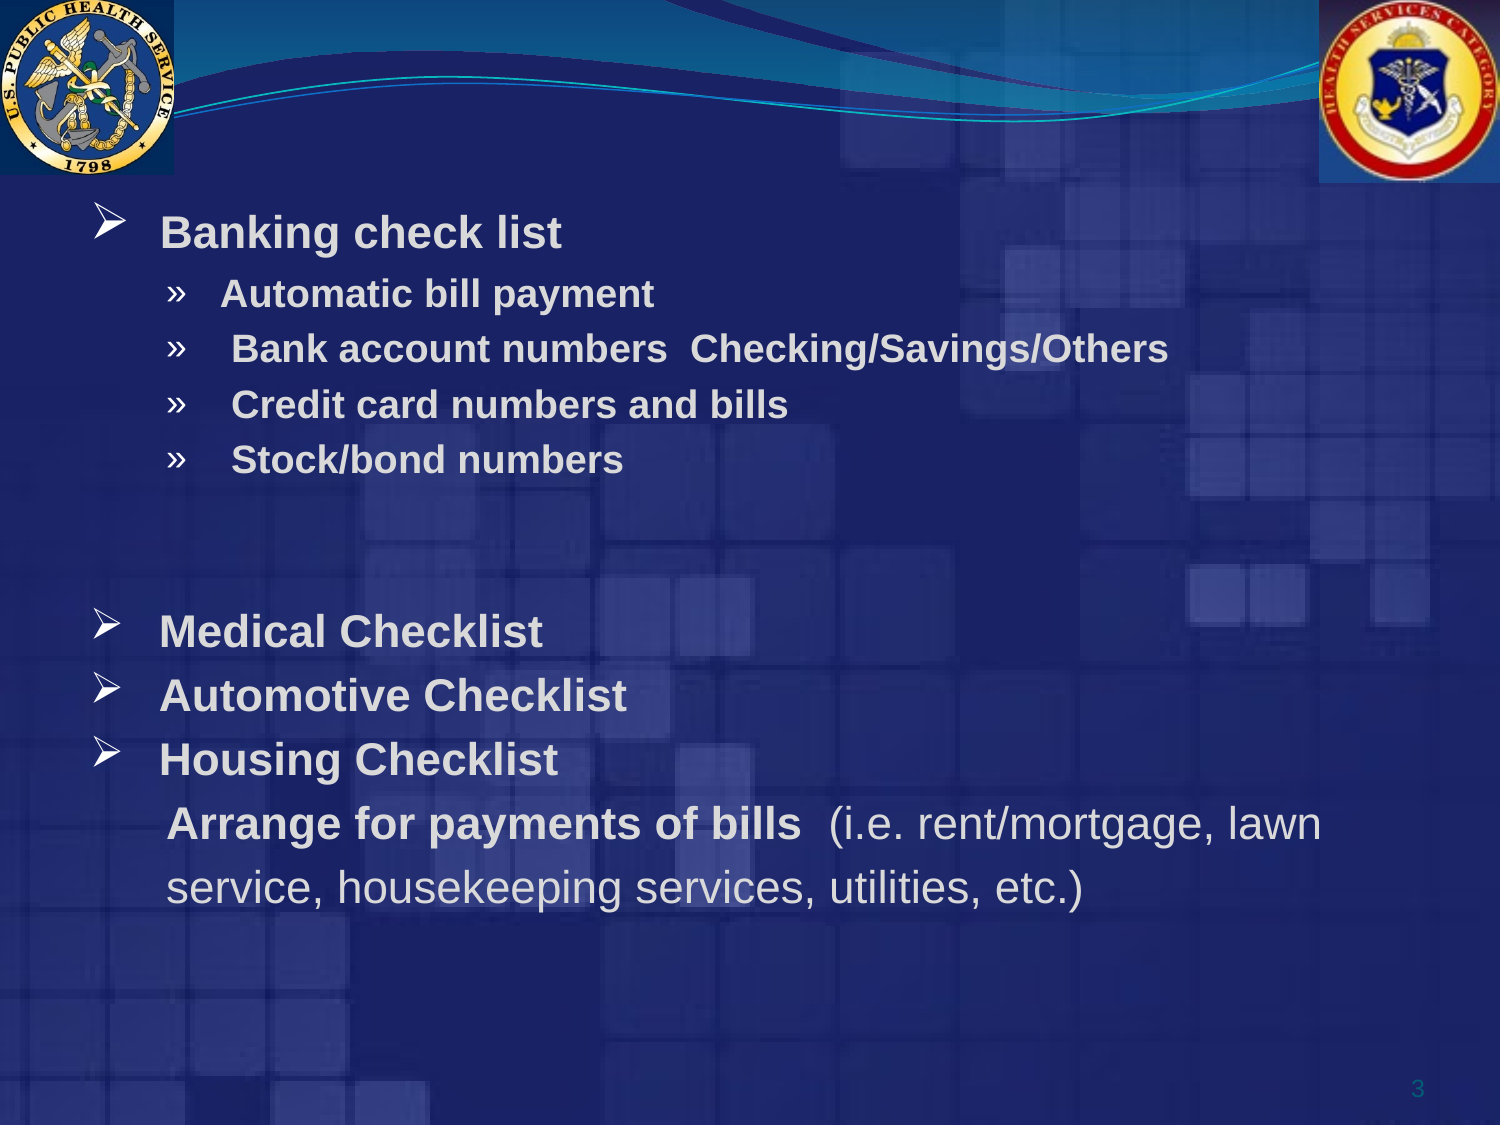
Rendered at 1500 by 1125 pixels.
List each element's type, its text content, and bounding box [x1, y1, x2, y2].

slide_number 3 [1299, 1042, 1425, 1103]
list Banking check list Automatic bill payment Bank account numbers Checking/Savings/Others Credit card numbers and bills Stock/bond numbers Medical Checklist Automotive Checklist Housing Checklist Arrange for payments of bills (i.e. rent/mortgage, lawn service, housekeeping services, utilities, etc.) [75, 187, 1425, 1038]
picture [0, 0, 1500, 1125]
